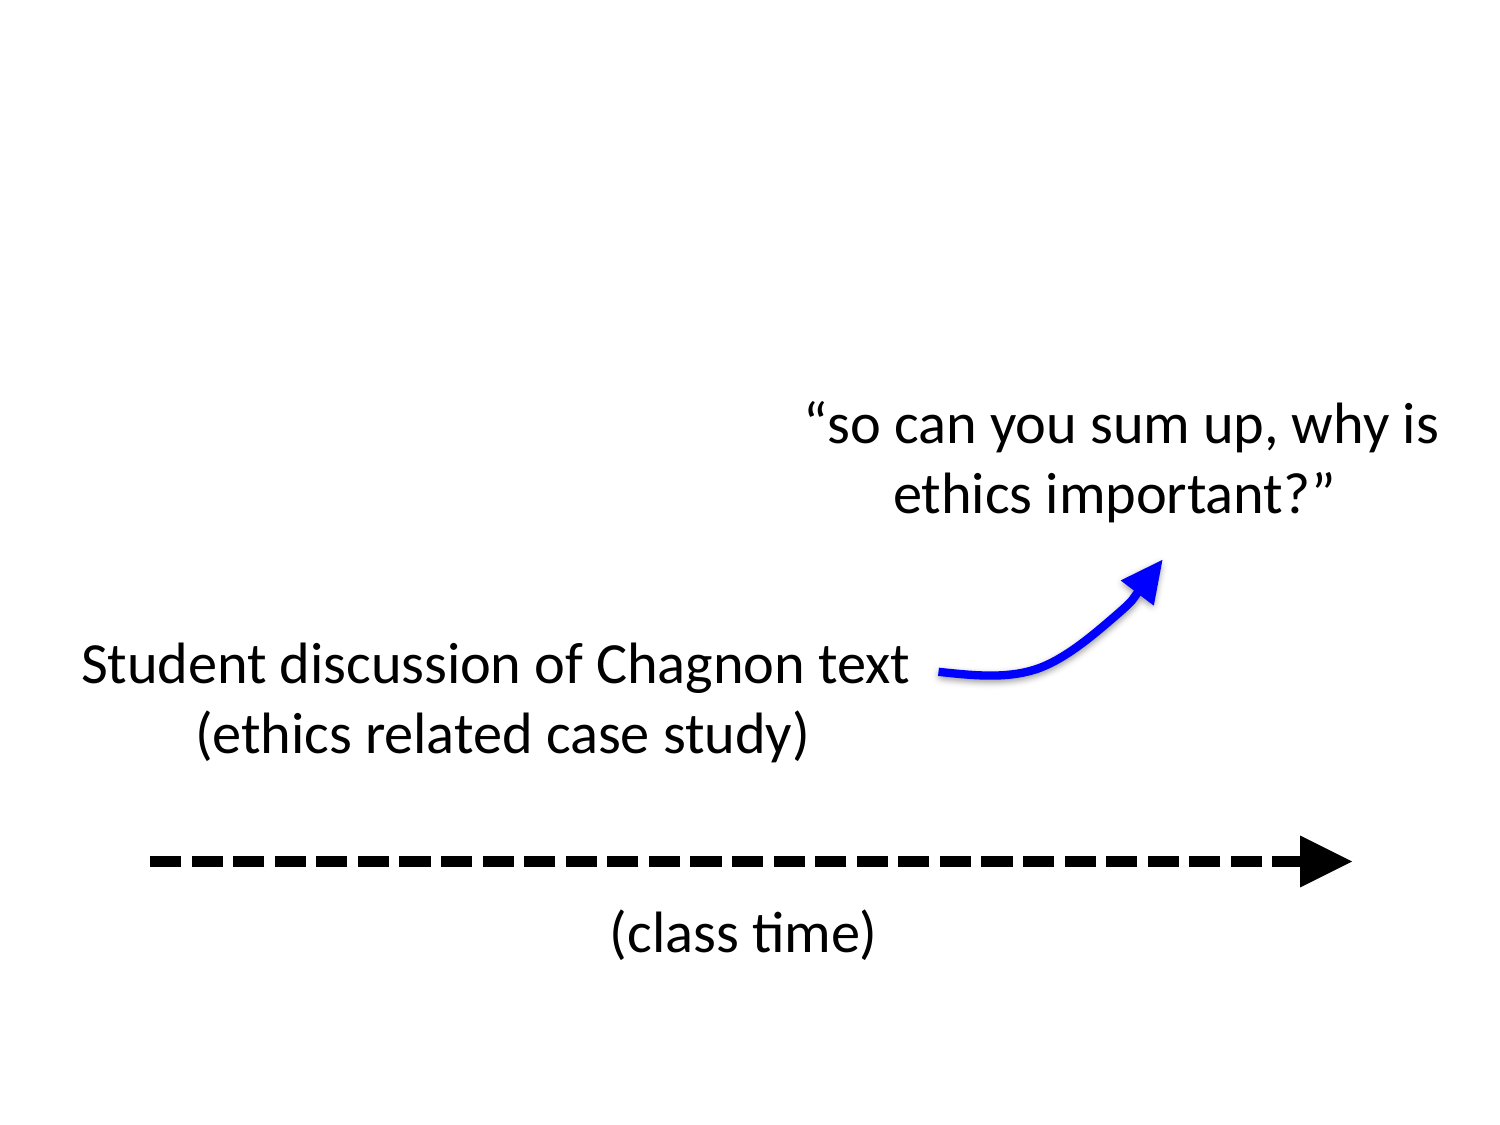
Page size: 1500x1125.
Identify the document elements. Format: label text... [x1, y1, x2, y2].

text_box (class time) [595, 887, 894, 972]
text_box [938, 559, 1163, 678]
text_box “so can you sum up, why is ethics important?” [783, 377, 1459, 533]
text_box Student discussion of Chagnon text (ethics related case study) [66, 617, 939, 773]
